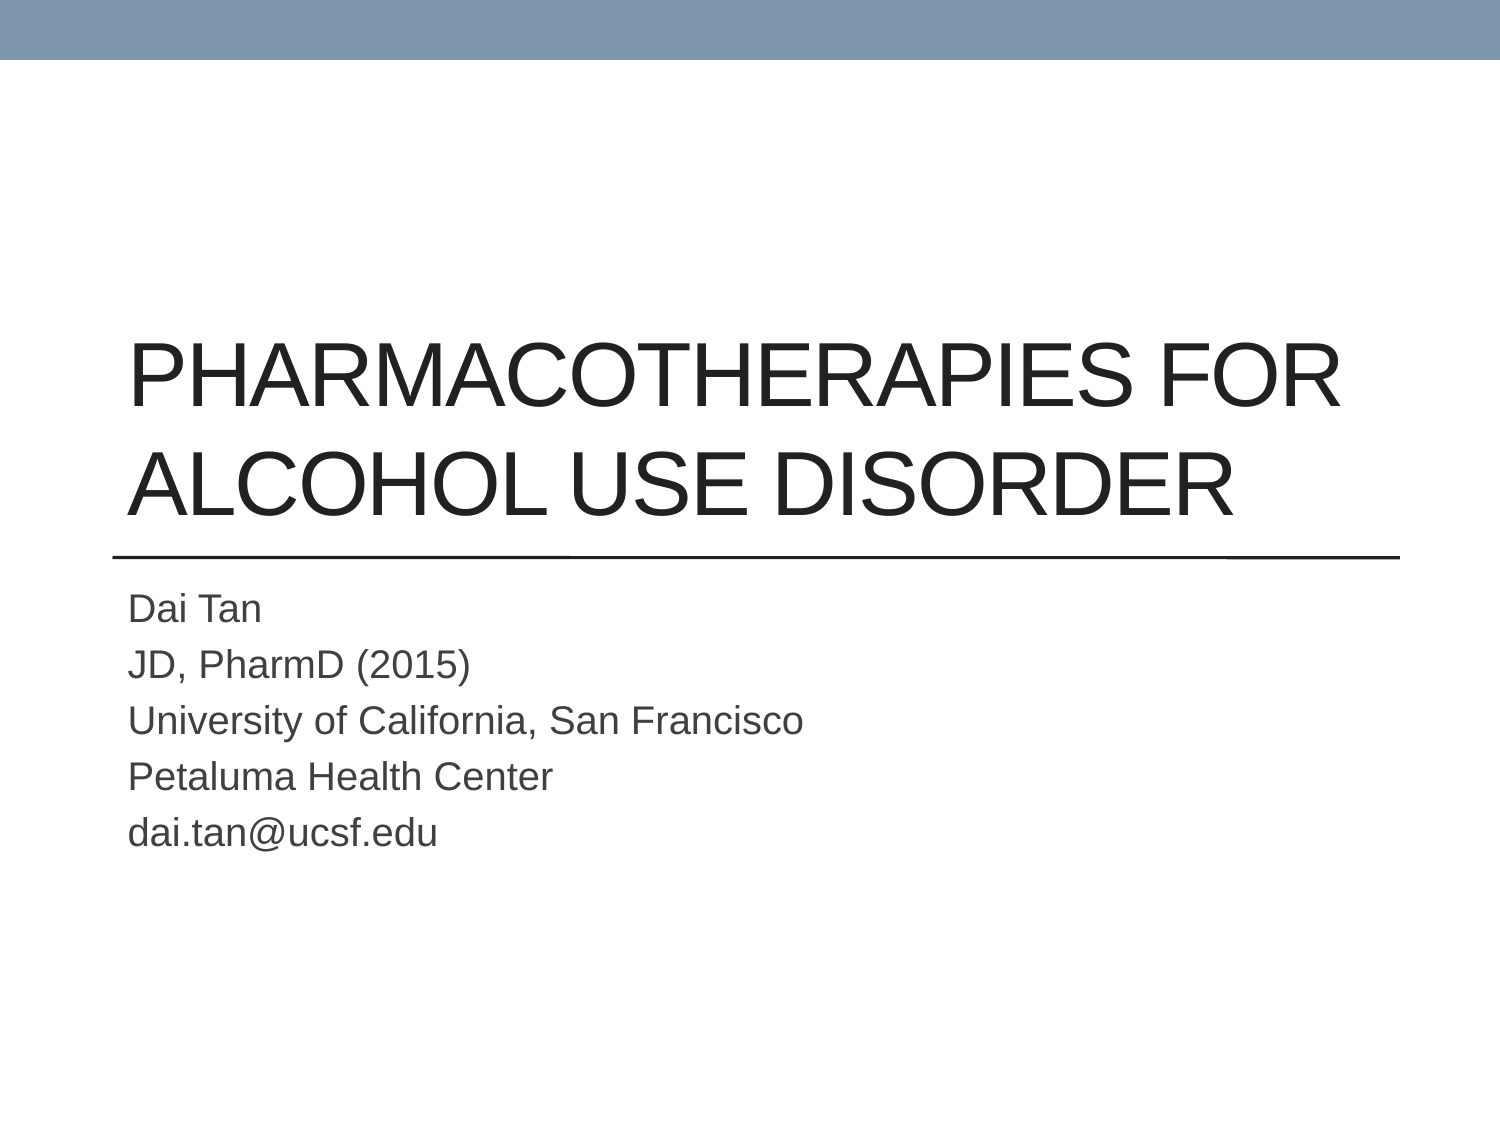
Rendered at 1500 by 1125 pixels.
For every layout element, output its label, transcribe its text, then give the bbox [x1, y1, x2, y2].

subtitle Dai Tan JD, PharmD (2015) University of California, San Francisco Petaluma Health Center dai.tan@ucsf.edu [112, 575, 1163, 863]
title Pharmacotherapies for Alcohol Use Disorder [112, 224, 1400, 542]
